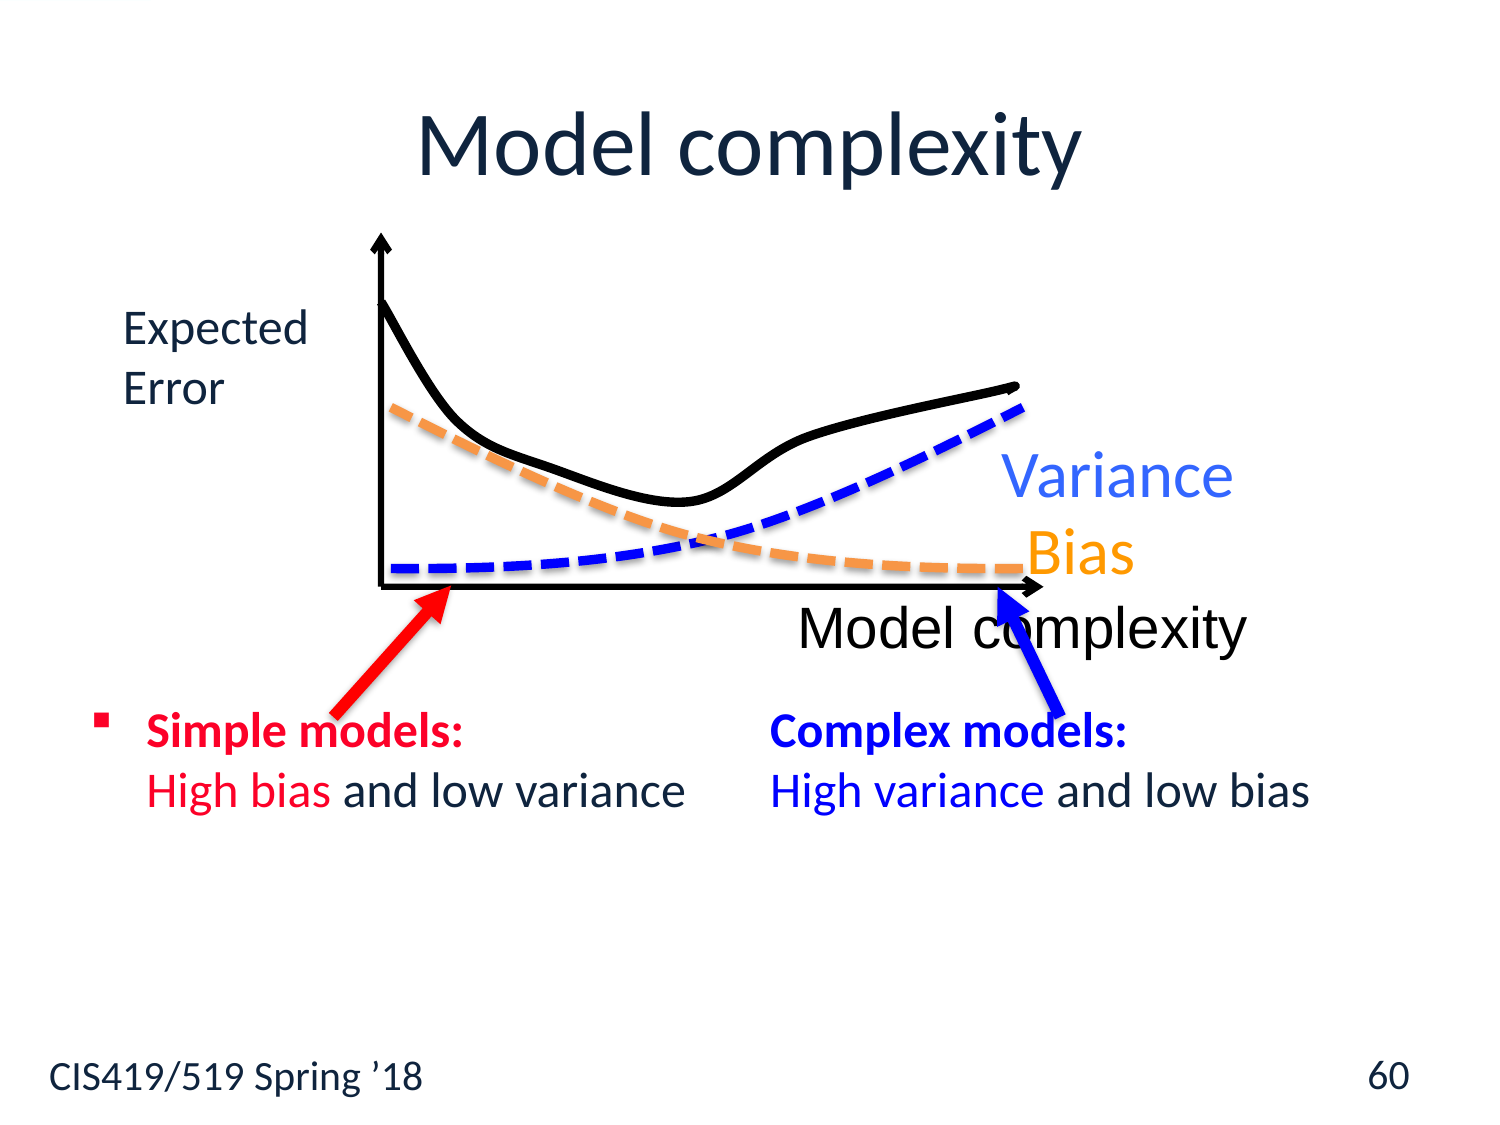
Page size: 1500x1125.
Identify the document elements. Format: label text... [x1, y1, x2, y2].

text_box Complex models: High variance and low bias [755, 689, 1463, 848]
list Simple models: High bias and low variance [75, 689, 738, 863]
slide_number 60 [1074, 1042, 1425, 1103]
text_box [333, 585, 452, 718]
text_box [107, 232, 1361, 671]
title Model complexity [75, 45, 1425, 233]
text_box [997, 586, 1061, 718]
